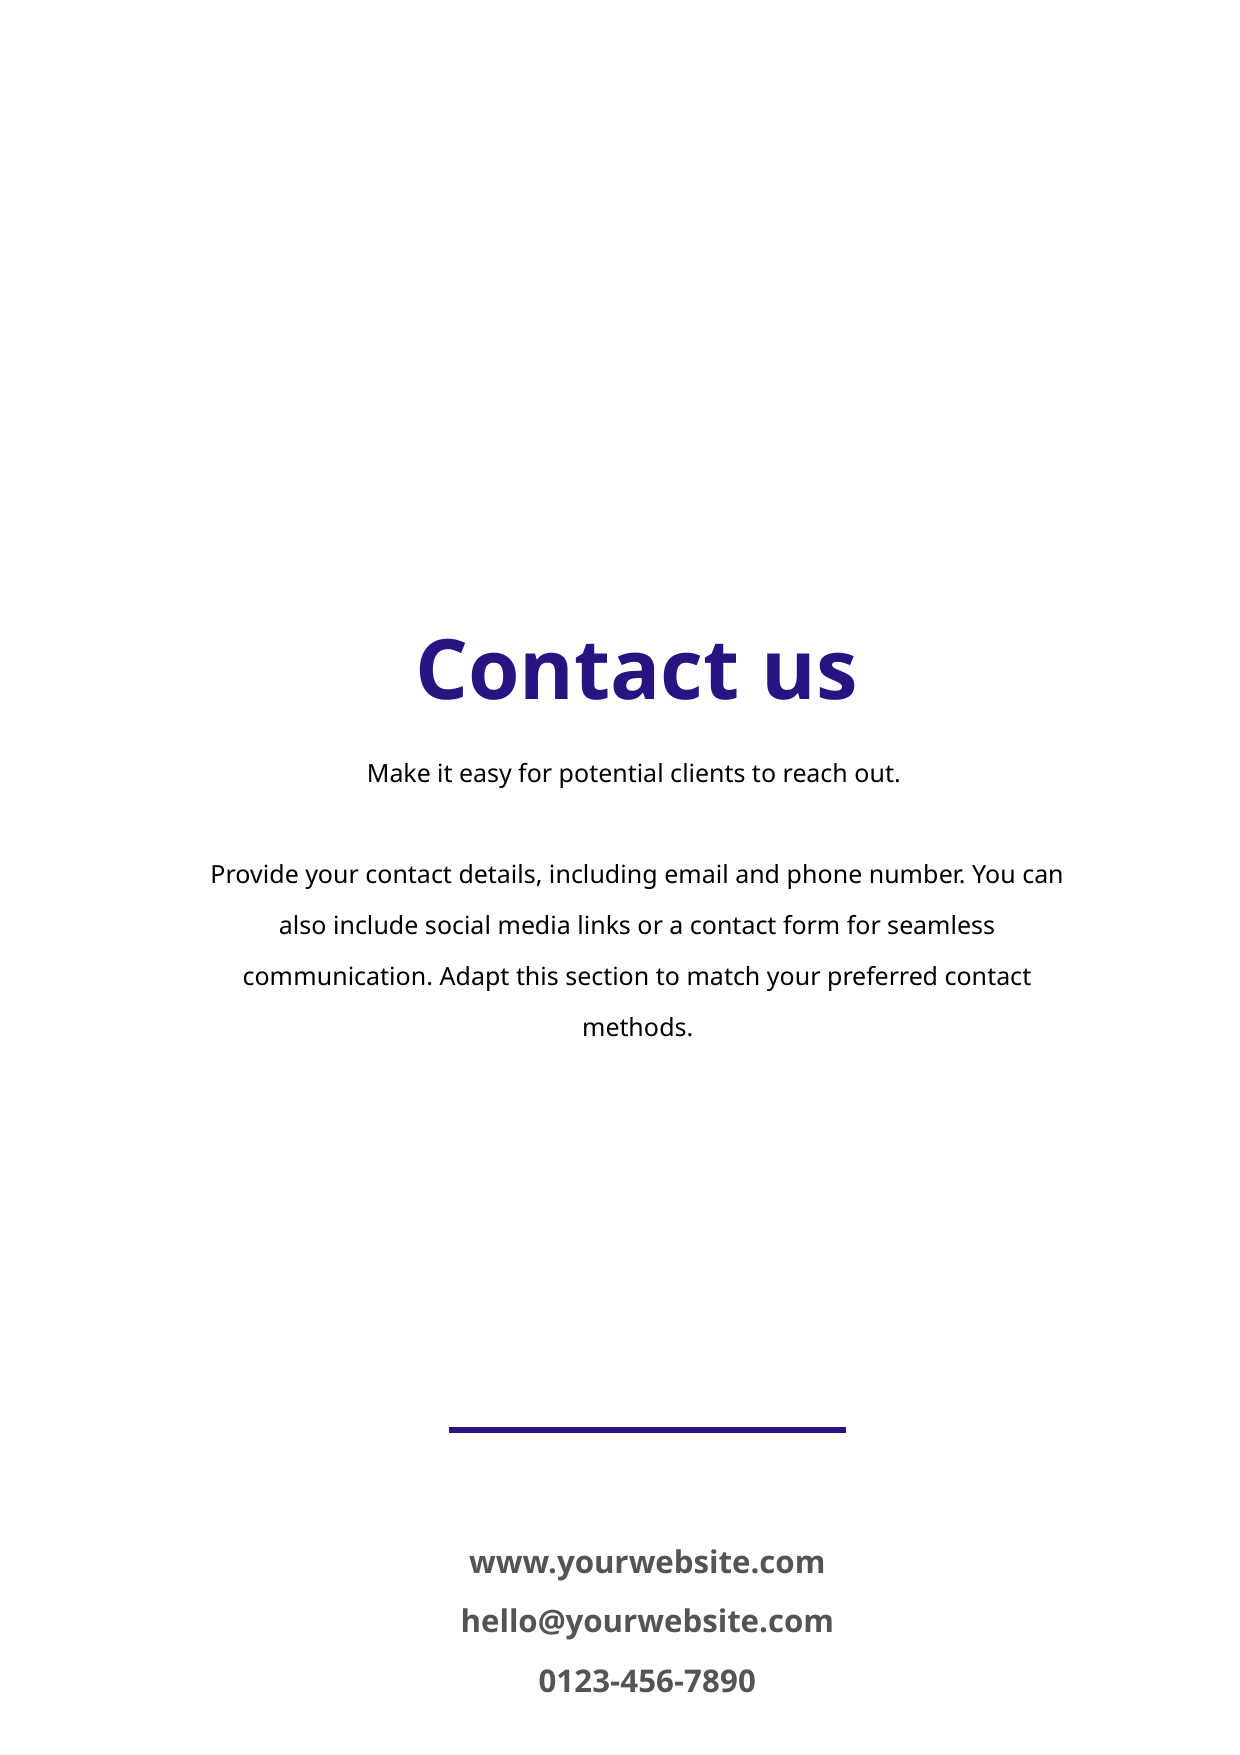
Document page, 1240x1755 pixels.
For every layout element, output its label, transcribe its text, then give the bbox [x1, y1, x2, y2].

text_box Contact us [218, 616, 1077, 717]
text_box www.yourwebsite.com hello@yourwebsite.com 0123-456-7890 [385, 1519, 910, 1700]
text_box Make it easy for potential clients to reach out. Provide your contact details, including email and phone number. You can also include social media links or a contact form for seamless communication. Adapt this section to match your preferred contact methods. [198, 736, 1077, 1042]
